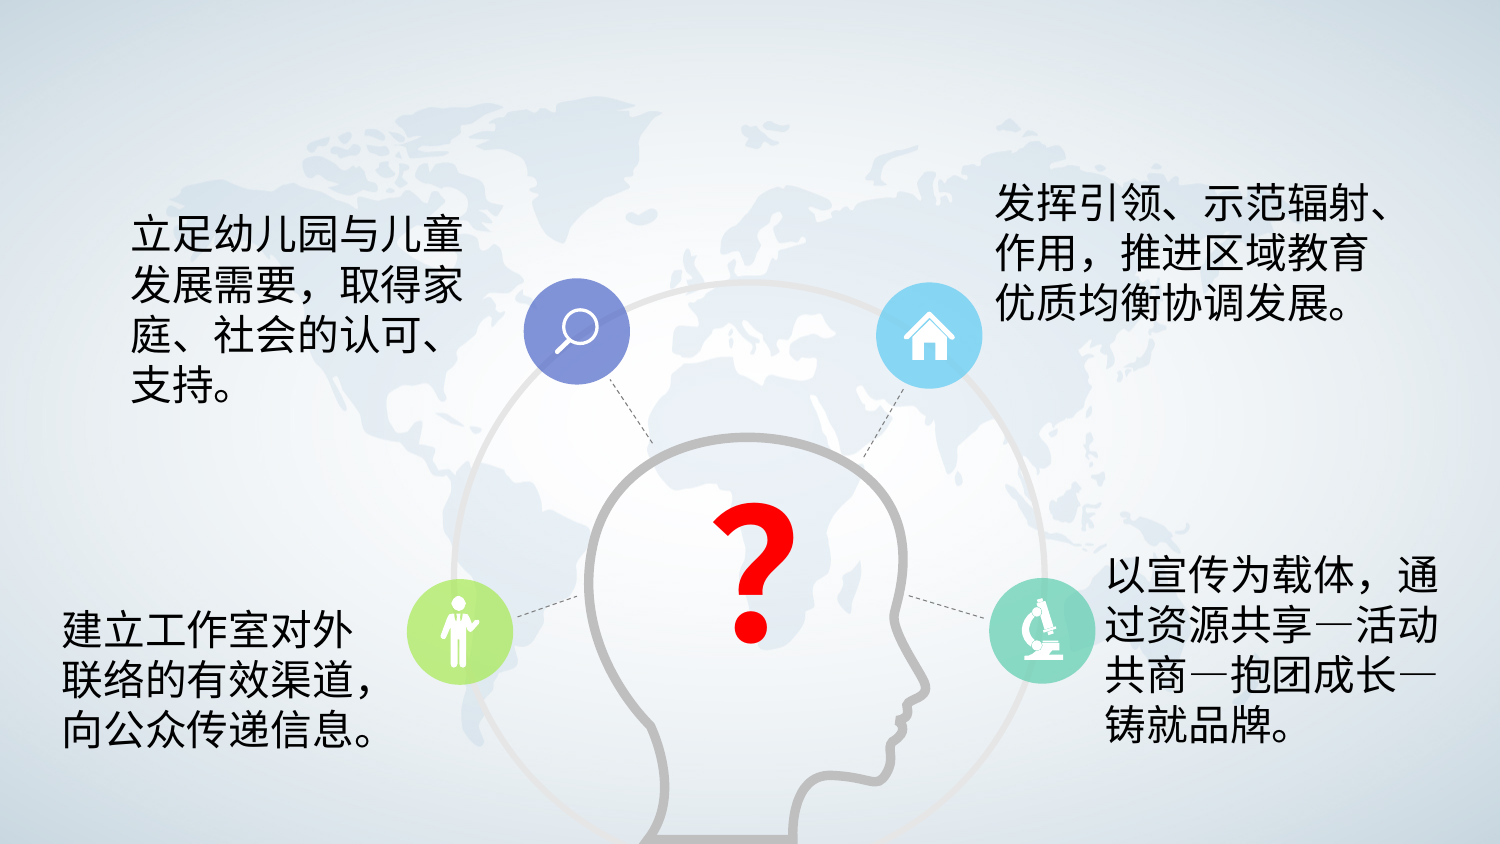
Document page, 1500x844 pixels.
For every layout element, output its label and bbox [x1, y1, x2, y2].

text_box [517, 596, 577, 617]
text_box [609, 379, 653, 444]
picture [0, 0, 1500, 844]
text_box [908, 595, 984, 619]
text_box [863, 388, 904, 458]
text_box [1021, 598, 1064, 660]
text_box [903, 311, 956, 360]
text_box [439, 596, 481, 668]
